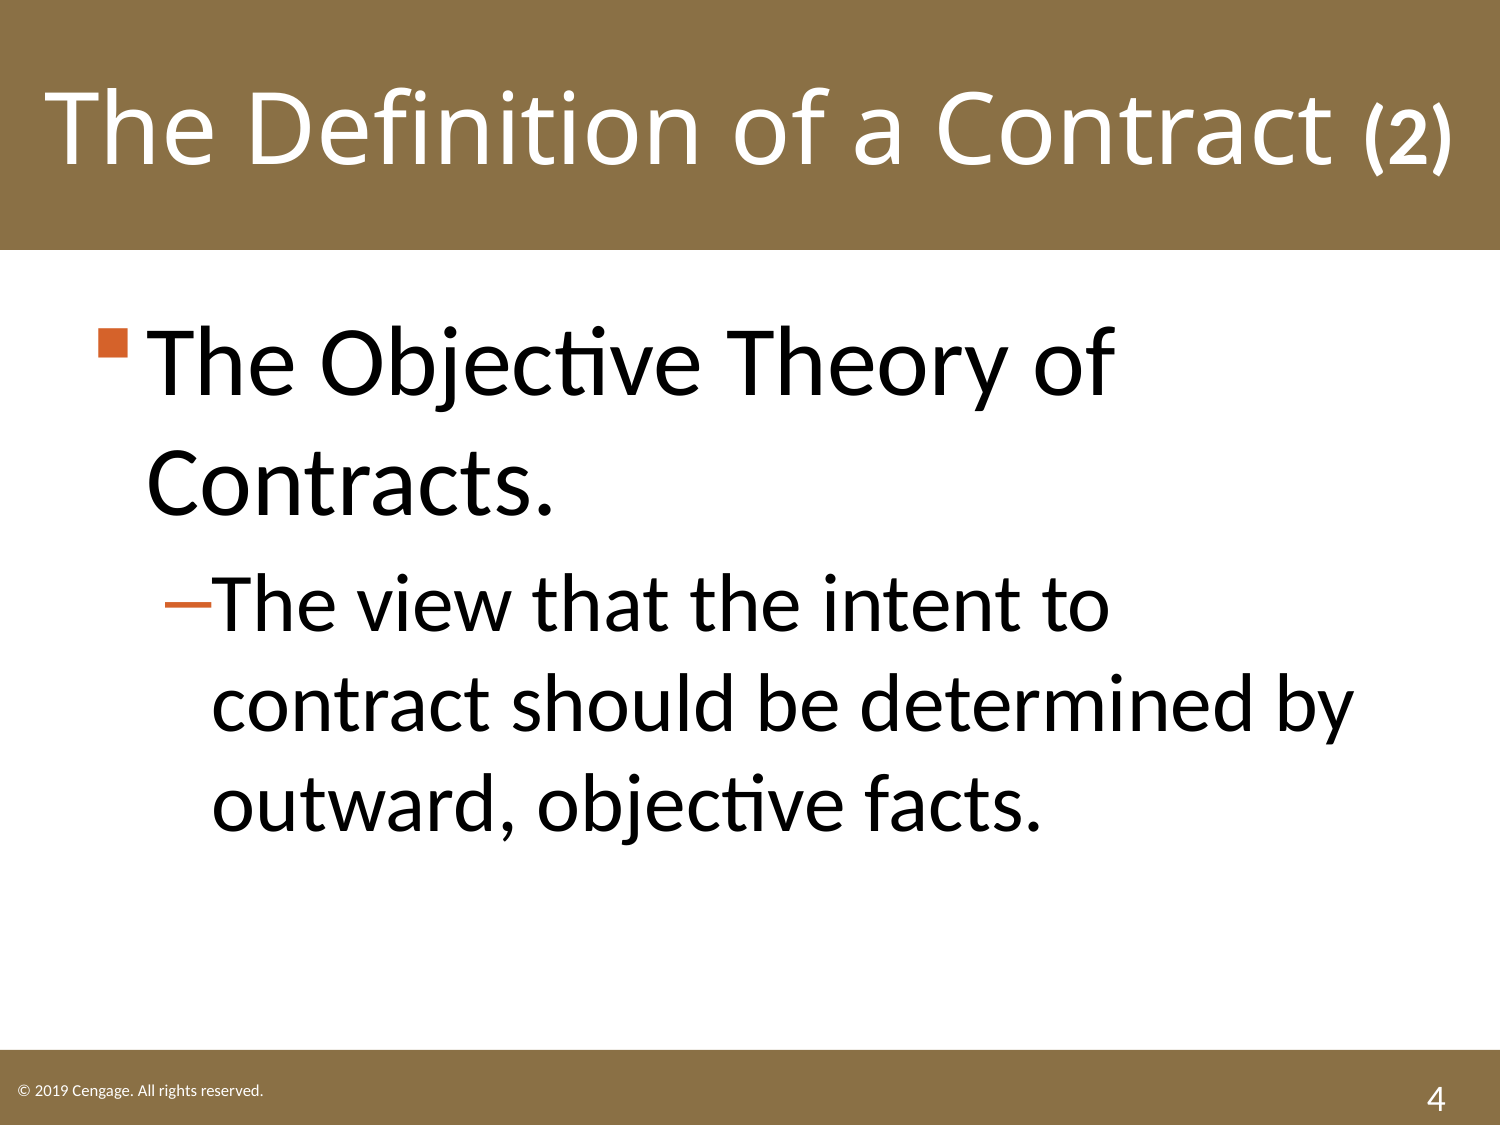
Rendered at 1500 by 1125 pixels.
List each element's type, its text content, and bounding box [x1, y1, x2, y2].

list The Objective Theory of Contracts. The view that the intent to contract should be determined by outward, objective facts. [75, 287, 1425, 1031]
title The Definition of a Contract (2) [0, 0, 1500, 251]
slide_number 4 [1110, 1074, 1461, 1119]
